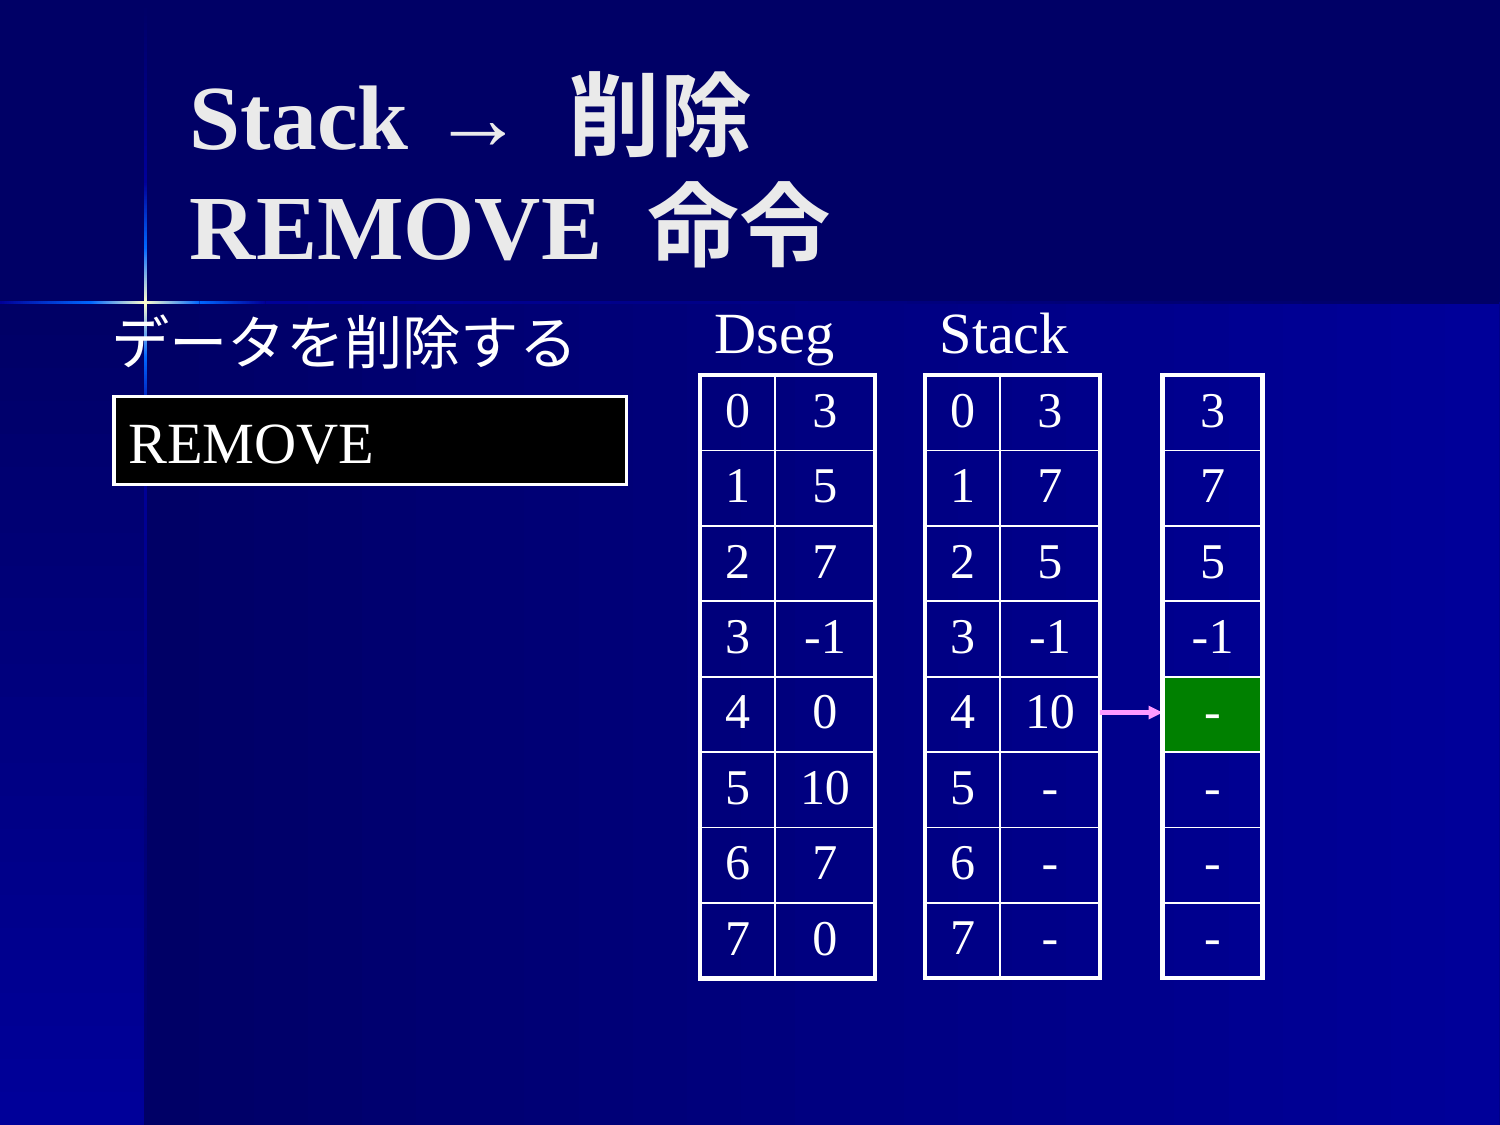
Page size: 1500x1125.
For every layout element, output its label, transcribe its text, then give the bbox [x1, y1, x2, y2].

table_cell - [1165, 753, 1260, 827]
table_header 3 [1001, 377, 1098, 450]
table_cell - [1001, 904, 1098, 976]
table_cell -1 [1165, 602, 1260, 676]
table_header 3 [1165, 377, 1260, 450]
table_cell -1 [776, 602, 873, 676]
text_box [1099, 706, 1160, 719]
table_cell - [1001, 753, 1098, 827]
table_cell 7 [776, 828, 873, 902]
table_cell 3 [927, 602, 999, 676]
table_cell 10 [1001, 678, 1098, 751]
table_header 0 [702, 377, 774, 450]
table_cell 0 [776, 904, 873, 976]
table_header 3 [776, 377, 873, 450]
table_header 0 [927, 377, 999, 450]
table_cell 2 [927, 527, 999, 600]
table_cell 2 [702, 527, 774, 600]
table_cell -1 [1001, 602, 1098, 676]
table_cell 1 [702, 451, 774, 525]
table_cell - [1165, 828, 1260, 902]
table_cell 5 [702, 753, 774, 827]
table_cell 7 [927, 904, 999, 976]
table_cell - [1165, 678, 1260, 751]
table_cell 6 [702, 828, 774, 902]
table_cell 4 [927, 678, 999, 751]
table_cell 7 [1165, 451, 1260, 525]
table_cell 7 [1001, 451, 1098, 525]
table_cell 5 [1001, 527, 1098, 600]
table_cell 10 [776, 753, 873, 827]
table_cell 5 [1165, 527, 1260, 600]
table_cell 4 [702, 678, 774, 751]
table_cell 1 [927, 451, 999, 525]
table_cell 5 [776, 451, 873, 525]
table_cell 7 [702, 904, 774, 976]
text_box データを削除する [96, 298, 593, 384]
table_cell 3 [702, 602, 774, 676]
text_box REMOVE [113, 396, 627, 485]
title Stack → 削除 REMOVE 命令 [174, 49, 1413, 286]
table_cell 0 [776, 678, 873, 751]
table_cell - [1001, 828, 1098, 902]
table_cell - [1165, 904, 1260, 976]
text_box Stack [924, 287, 1084, 373]
table_cell 5 [927, 753, 999, 827]
table_cell 6 [927, 828, 999, 902]
text_box Dseg [699, 287, 850, 373]
table_cell 7 [776, 527, 873, 600]
